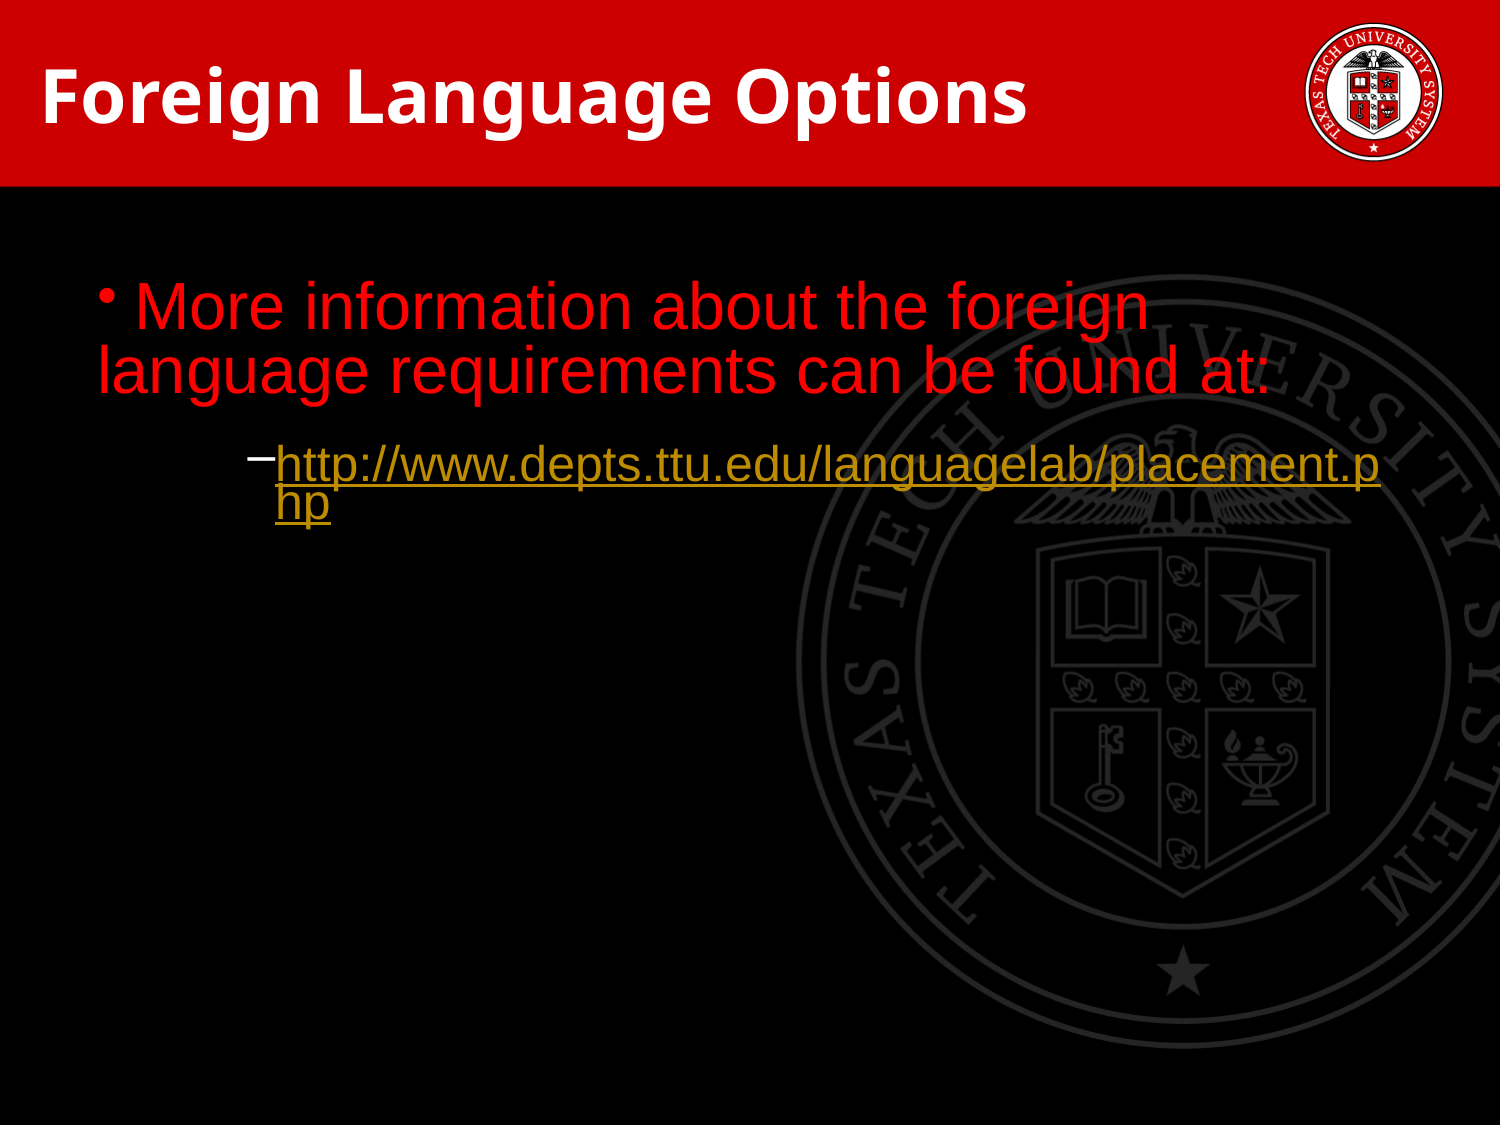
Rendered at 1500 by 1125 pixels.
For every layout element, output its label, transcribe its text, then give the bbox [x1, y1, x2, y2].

picture [0, 0, 1500, 1125]
title Foreign Language Options [24, 0, 1258, 188]
list More information about the foreign language requirements can be found at: http://www.depts.ttu.edu/languagelab/placement.php [81, 270, 1414, 1034]
